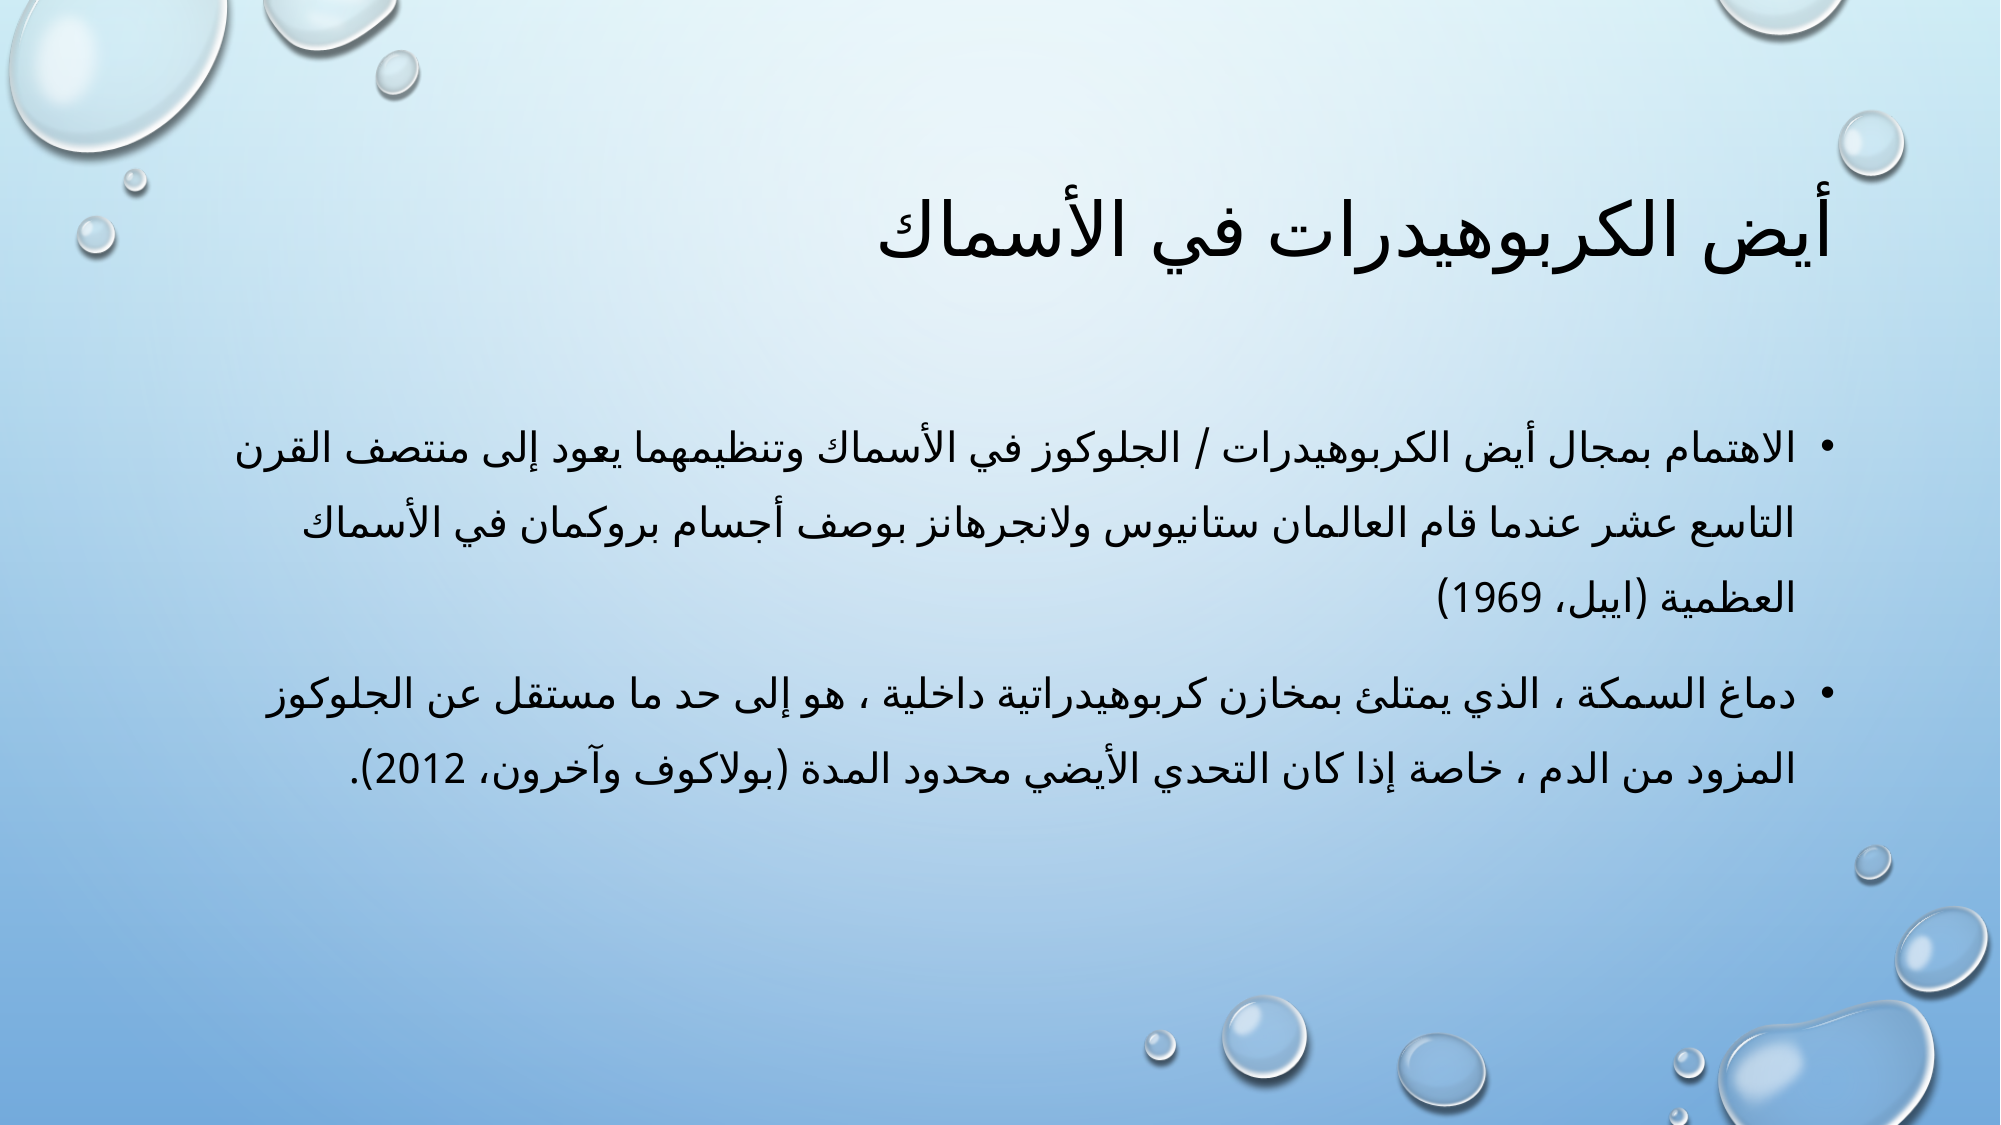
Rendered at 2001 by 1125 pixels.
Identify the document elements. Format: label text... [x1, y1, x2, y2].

picture [0, 0, 2000, 1125]
title أيض الكربوهيدرات في الأسماك [149, 101, 1851, 364]
list الاهتمام بمجال أيض الكربوهيدرات / الجلوكوز في الأسماك وتنظيمهما يعود إلى منتصف القرن التاسع عشر عندما قام العالمان ستانيوس ولانجرهانز بوصف أجسام بروكمان في الأسماك العظمية (ايبل، 1969) دماغ السمكة ، الذي يمتلئ بمخازن كربوهيدراتية داخلية ، هو إلى حد ما مستقل عن الجلوكوز المزود من الدم ، خاصة إذا كان التحدي الأيضي محدود المدة (بولاكوف وآخرون، 2012). [149, 388, 1850, 950]
